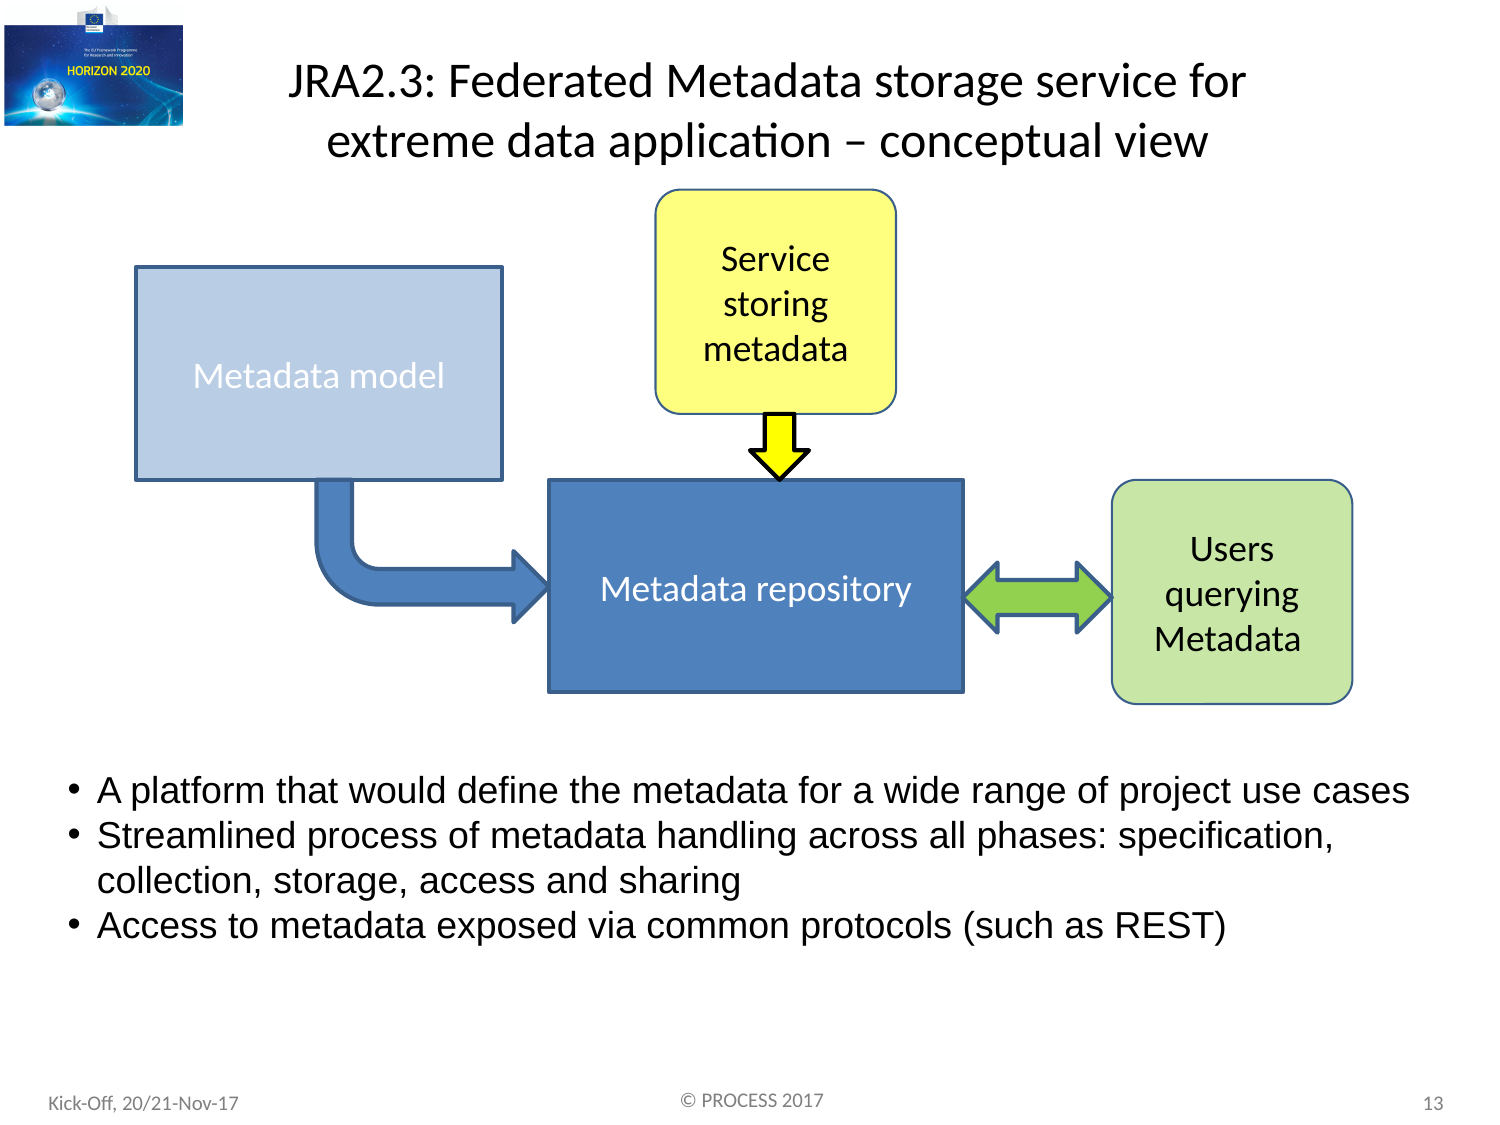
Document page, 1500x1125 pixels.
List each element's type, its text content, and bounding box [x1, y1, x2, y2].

text_box Users querying Metadata [1109, 477, 1355, 707]
text_box [748, 411, 811, 482]
text_box Metadata repository [547, 478, 965, 694]
text_box Metadata model [134, 265, 504, 482]
text_box Service storing metadata [653, 187, 899, 416]
text_box [960, 560, 1114, 635]
title JRA2.3: Federated Metadata storage service for extreme data application – conceptual view [183, 19, 1353, 197]
text_box [314, 477, 547, 625]
text_box A platform that would define the metadata for a wide range of project use cases Streamlined process of metadata handling across all phases: specification, collection, storage, access and sharing Access to metadata exposed via common protocols (such as REST) [52, 758, 1475, 954]
